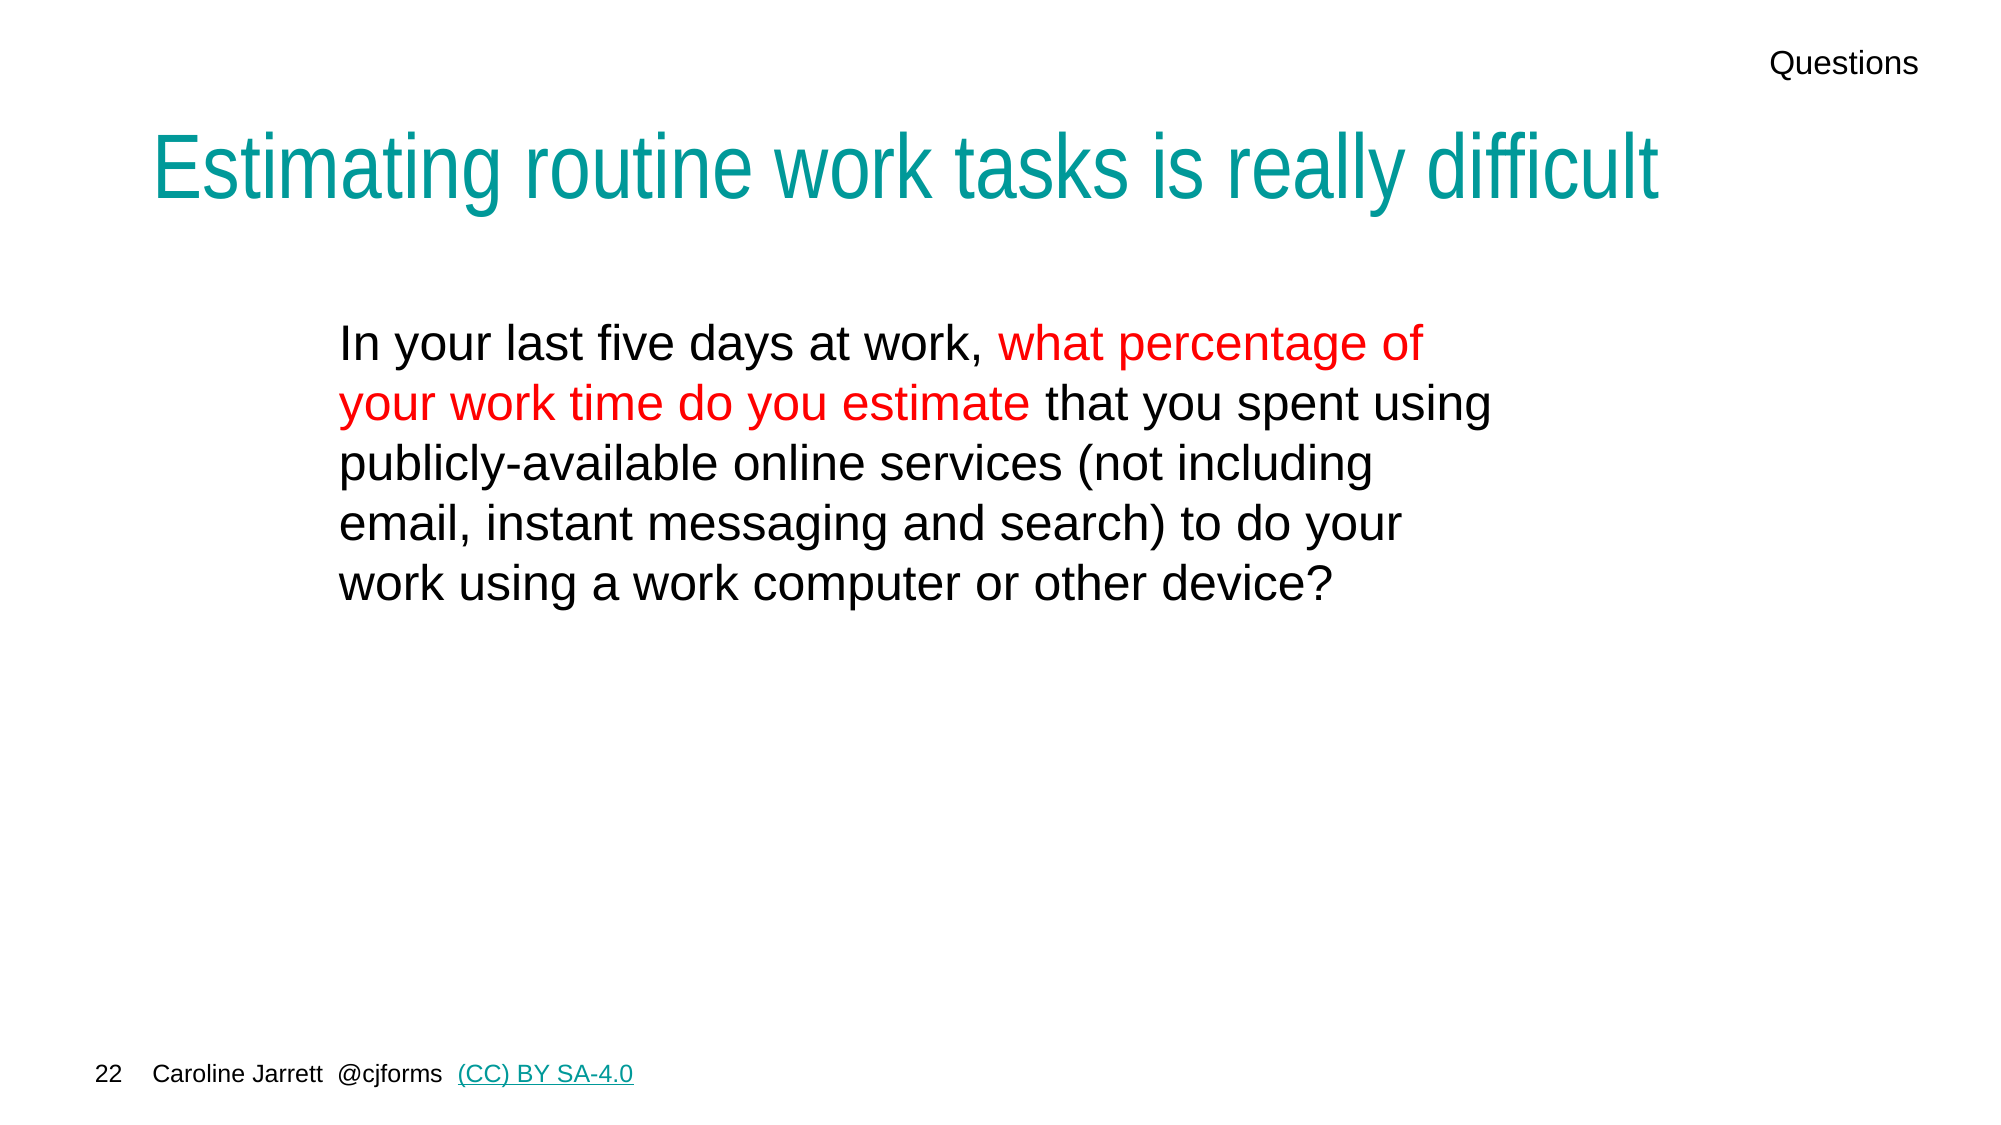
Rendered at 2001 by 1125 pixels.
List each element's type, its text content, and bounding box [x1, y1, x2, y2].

text_box In your last five days at work, what percentage of your work time do you estimate that you spent using publicly-available online services (not including email, instant messaging and search) to do your work using a work computer or other device? [324, 303, 1535, 618]
title Estimating routine work tasks is really difficult [137, 59, 1863, 278]
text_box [1727, 21, 1969, 98]
